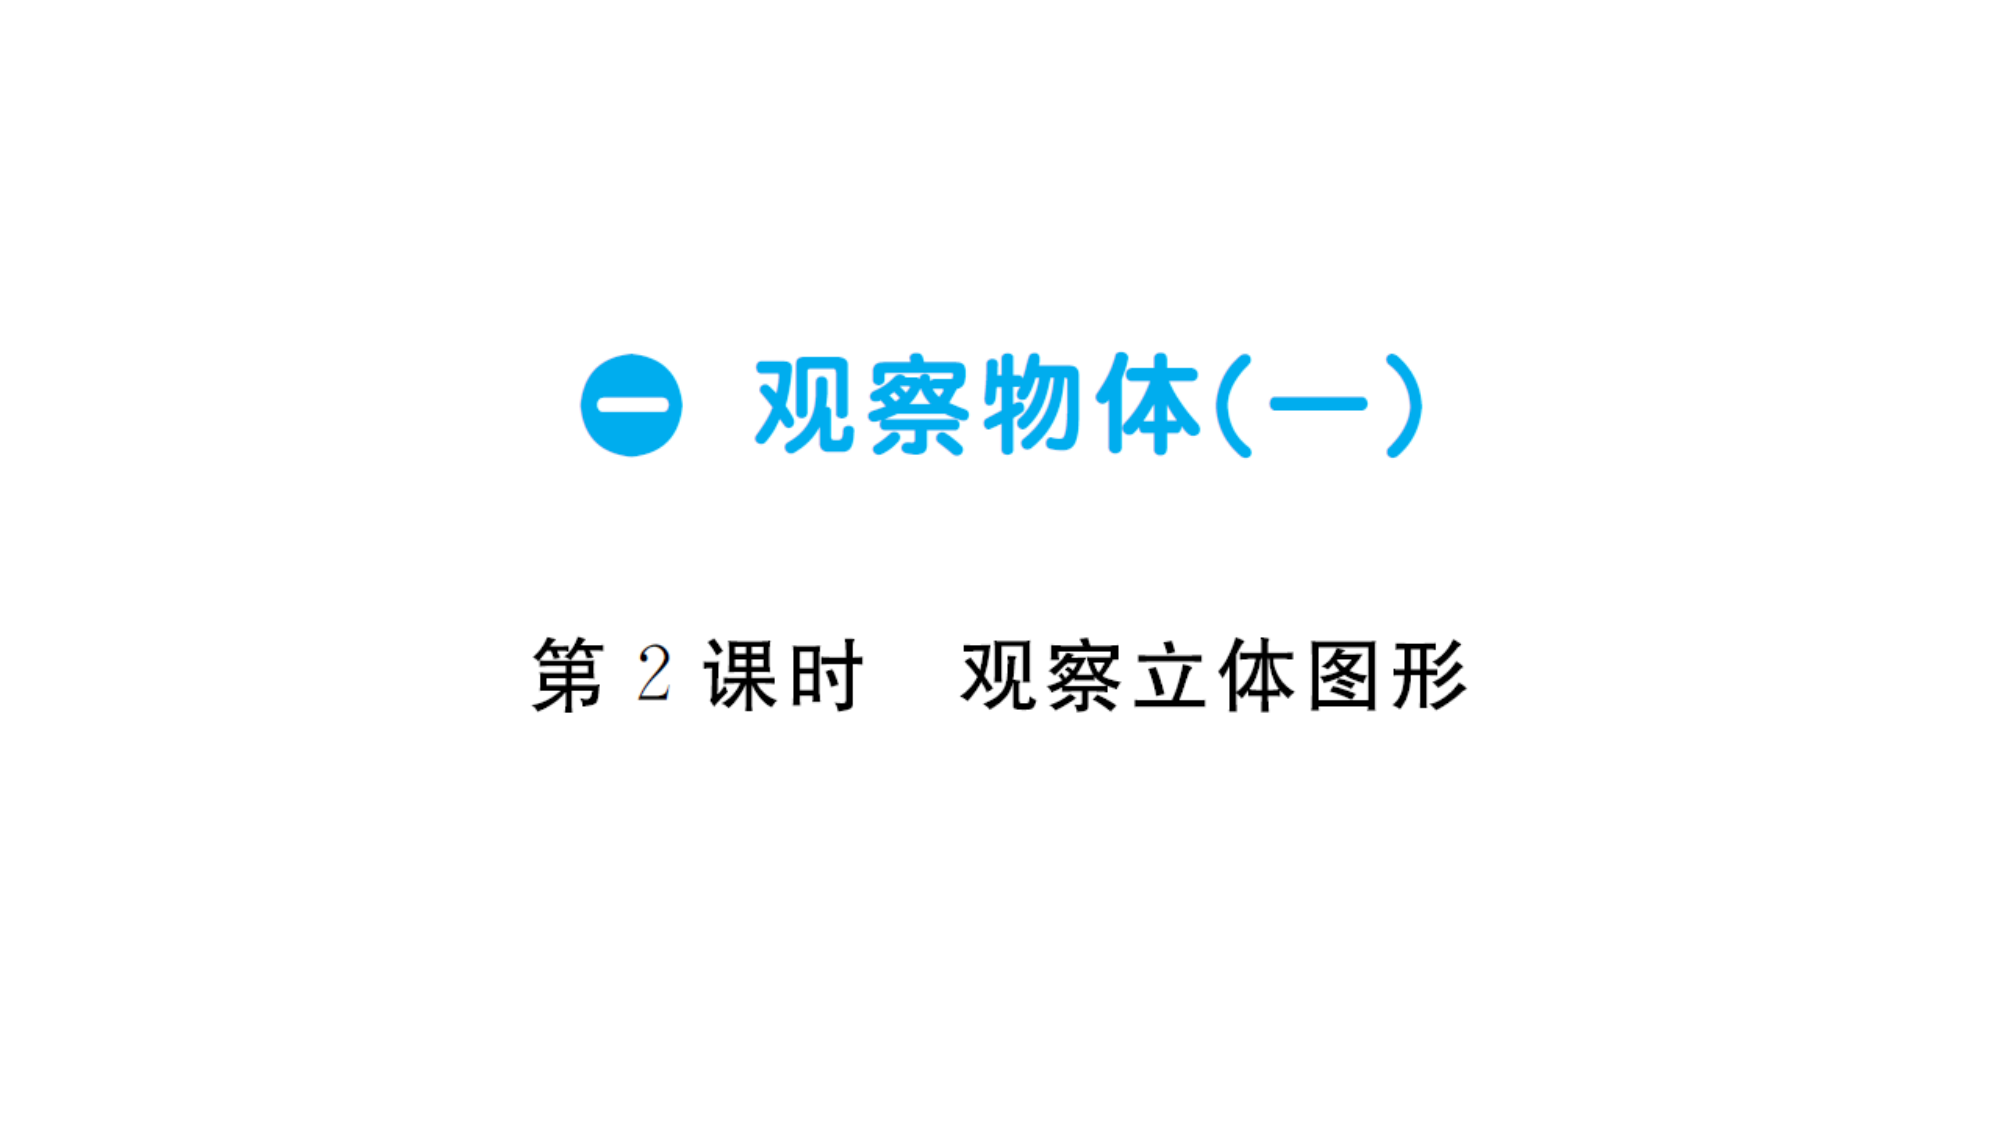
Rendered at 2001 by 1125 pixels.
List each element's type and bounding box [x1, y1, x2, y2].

picture [571, 332, 1435, 488]
picture [528, 586, 1472, 760]
